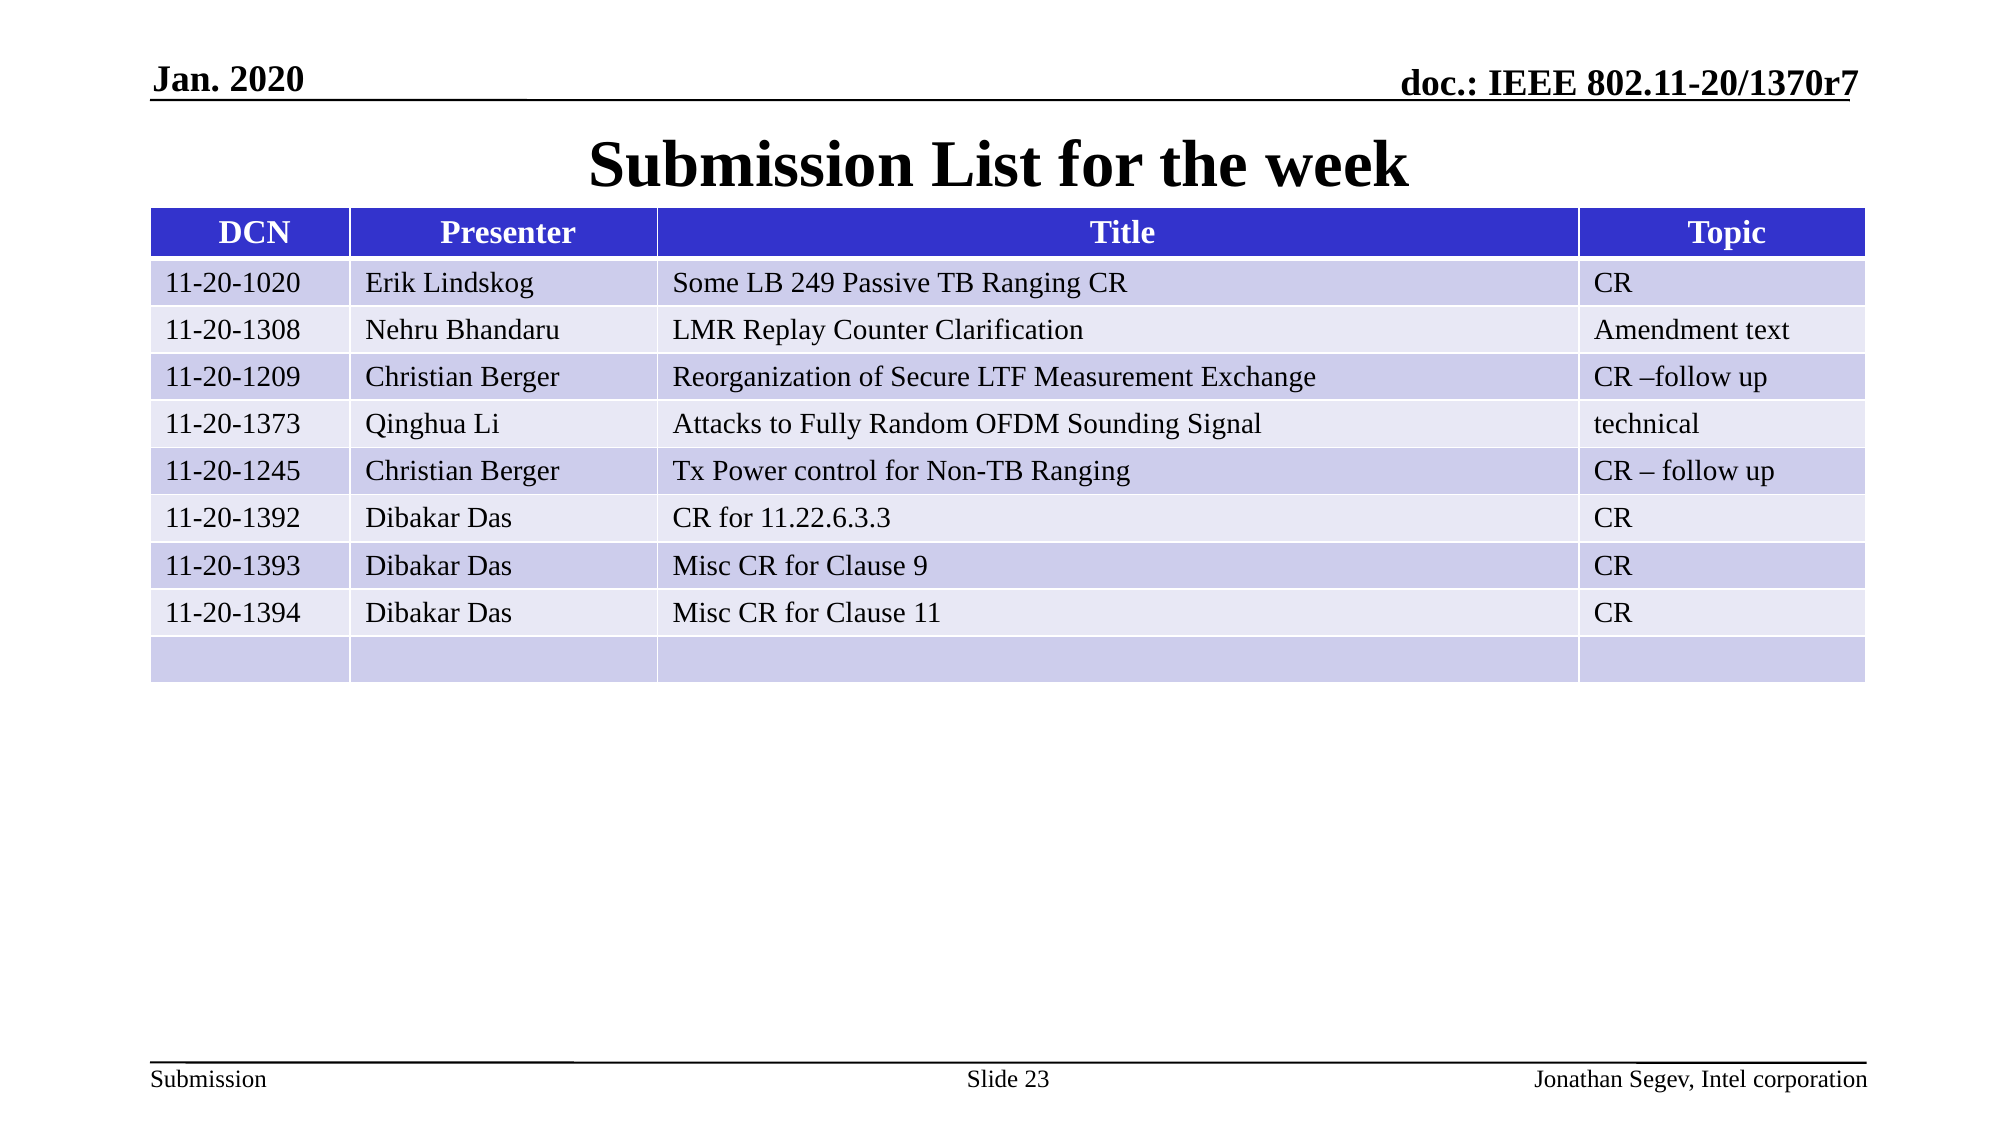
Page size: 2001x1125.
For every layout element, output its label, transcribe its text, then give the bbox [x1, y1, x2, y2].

table_cell LMR Replay Counter Clarification [658, 307, 1578, 352]
table_cell 11-20-1308 [151, 307, 349, 352]
table_cell 11-20-1392 [151, 495, 349, 541]
table_cell Christian Berger [351, 448, 657, 494]
table_cell Reorganization of Secure LTF Measurement Exchange [658, 354, 1578, 399]
table_cell Dibakar Das [351, 495, 657, 541]
table_cell Tx Power control for Non-TB Ranging [658, 448, 1578, 494]
table_header Topic [1580, 208, 1865, 256]
table_cell CR [1580, 543, 1865, 588]
title Submission List for the week [149, 112, 1850, 206]
table_cell 11-20-1020 [151, 261, 349, 305]
table_cell 11-20-1394 [151, 590, 349, 635]
table_cell technical [1580, 401, 1865, 447]
table_cell 11-20-1373 [151, 401, 349, 447]
table_header Title [658, 208, 1578, 256]
table_cell CR [1580, 261, 1865, 305]
table_cell Some LB 249 Passive TB Ranging CR [658, 261, 1578, 305]
table_cell CR [1580, 495, 1865, 541]
table_cell [1580, 637, 1865, 682]
table_cell Dibakar Das [351, 590, 657, 635]
table_cell [351, 637, 657, 682]
table_cell CR [1580, 590, 1865, 635]
table_cell CR for 11.22.6.3.3 [658, 495, 1578, 541]
table_cell CR – follow up [1580, 448, 1865, 494]
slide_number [152, 54, 563, 100]
table_header DCN [151, 208, 349, 256]
table_cell Dibakar Das [351, 543, 657, 588]
table_cell 11-20-1393 [151, 543, 349, 588]
table_header Presenter [351, 208, 657, 256]
table_cell Misc CR for Clause 9 [658, 543, 1578, 588]
table_cell CR –follow up [1580, 354, 1865, 399]
table_cell [658, 637, 1578, 682]
table_cell 11-20-1209 [151, 354, 349, 399]
table_cell Christian Berger [351, 354, 657, 399]
table_cell Erik Lindskog [351, 261, 657, 305]
slide_number Slide 23 [950, 1061, 1067, 1123]
table_cell Attacks to Fully Random OFDM Sounding Signal [658, 401, 1578, 447]
table_cell Nehru Bhandaru [351, 307, 657, 352]
table_cell Amendment text [1580, 307, 1865, 352]
footer Jonathan Segev, Intel corporation [1171, 1061, 1869, 1093]
table_cell 11-20-1245 [151, 448, 349, 494]
table_cell Misc CR for Clause 11 [658, 590, 1578, 635]
table_cell Qinghua Li [351, 401, 657, 447]
table_cell [151, 637, 349, 682]
